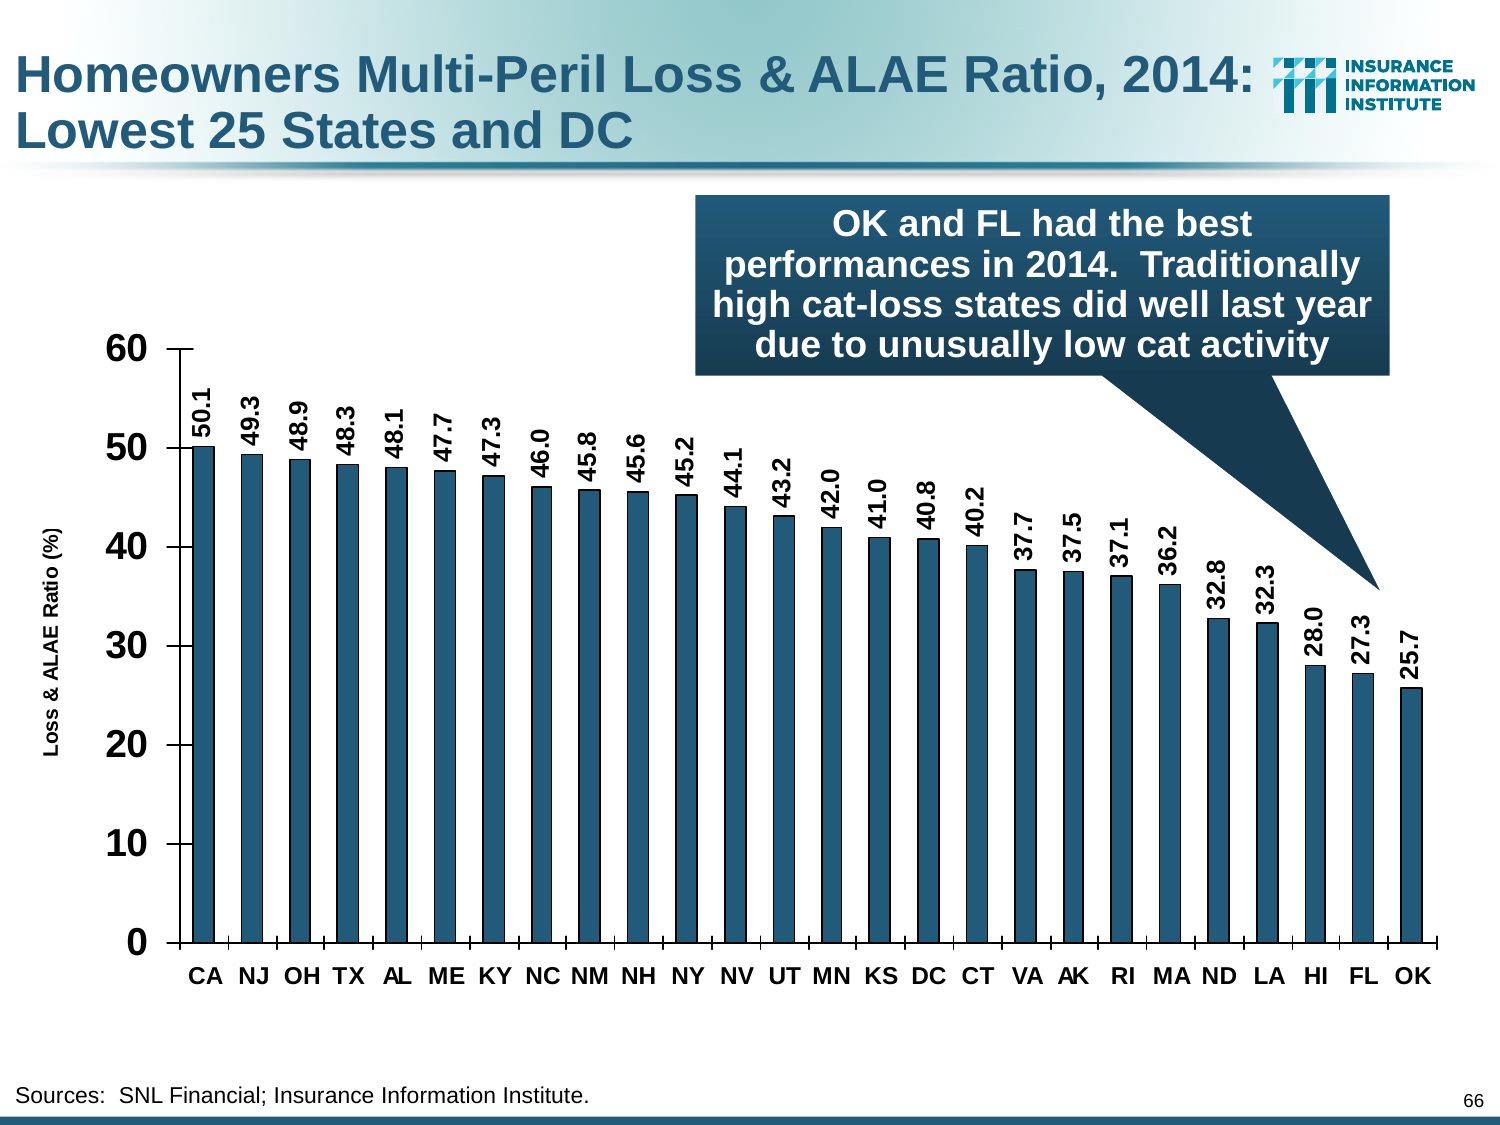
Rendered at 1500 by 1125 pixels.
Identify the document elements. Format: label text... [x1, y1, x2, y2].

text_box OK and FL had the best performances in 2014. Traditionally high cat-loss states did well last year due to unusually low cat activity [693, 192, 1392, 277]
title Homeowners Multi-Peril Loss & ALAE Ratio, 2014: Lowest 25 States and DC [0, 0, 1426, 168]
picture [0, 0, 1500, 189]
slide_number 66 [1480, 1091, 1485, 1112]
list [0, 279, 1500, 1055]
text_box Sources: SNL Financial; Insurance Information Institute. [0, 1080, 1480, 1115]
